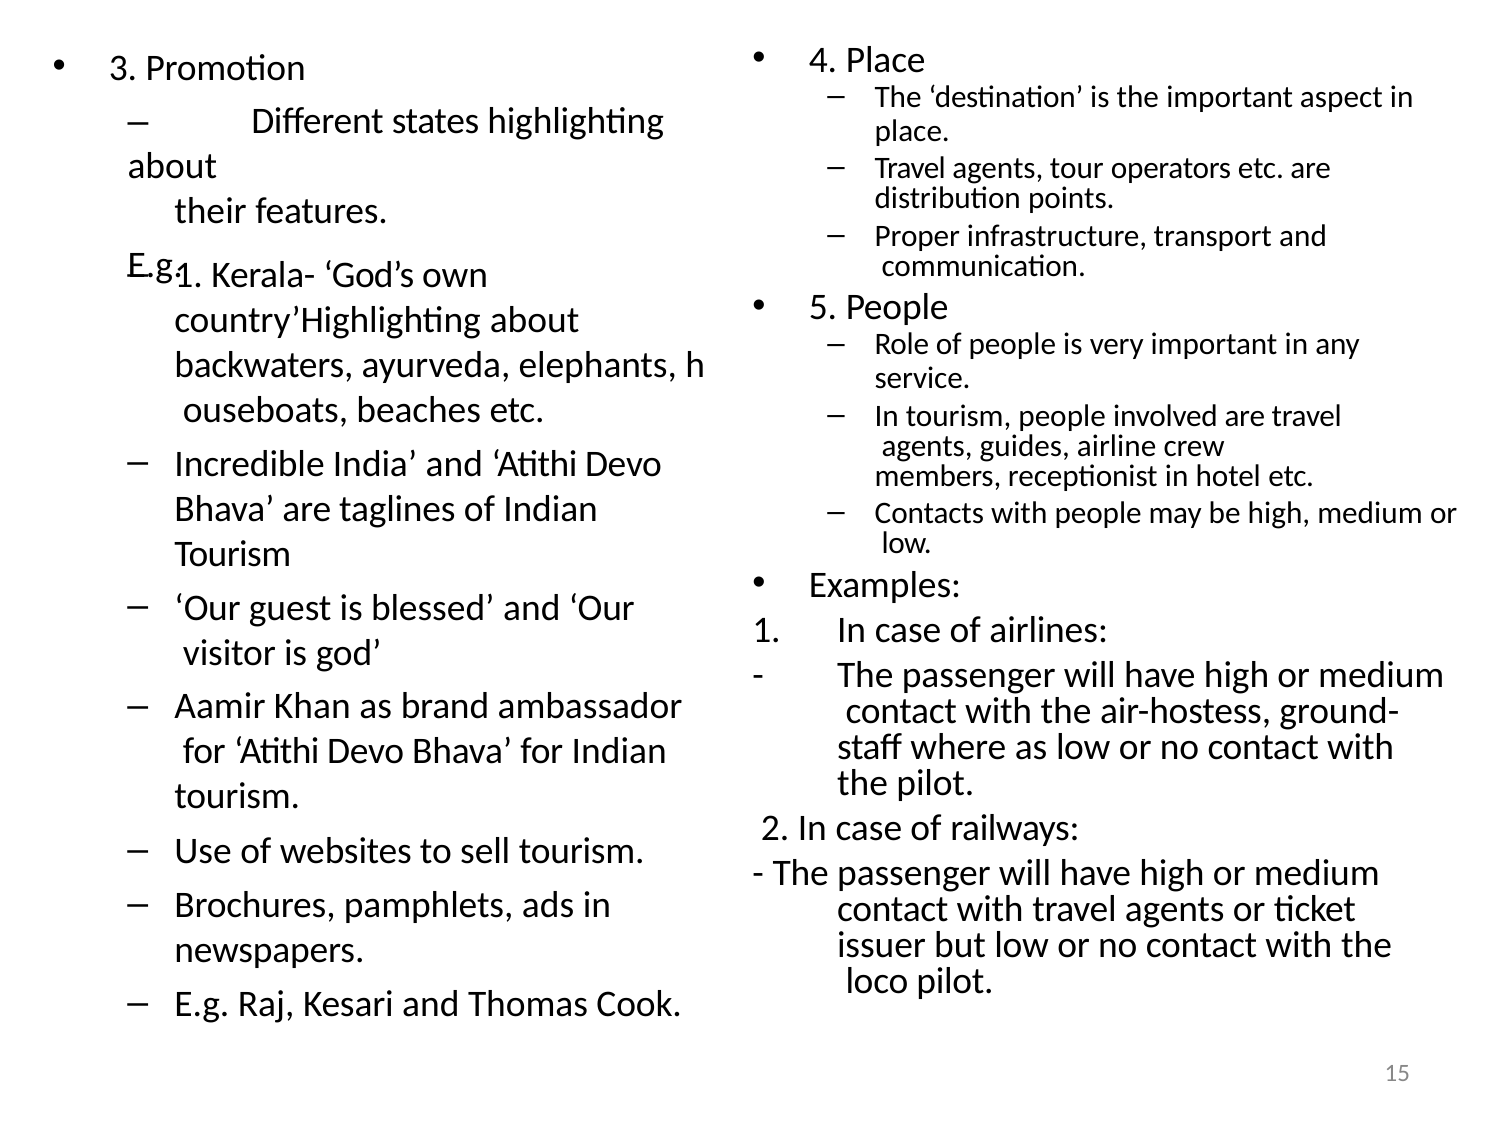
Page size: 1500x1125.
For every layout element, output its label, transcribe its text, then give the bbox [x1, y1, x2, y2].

slide_number 15 [1378, 1060, 1417, 1125]
text_box 5. People [750, 279, 952, 327]
text_box 1. Kerala- ‘God’s own country’Highlighting about backwaters, ayurveda, elephants, h ouseboats, beaches etc. Incredible India’ and ‘Atithi Devo Bhava’ are taglines of Indian Tourism ‘Our guest is blessed’ and ‘Our visitor is god’ Aamir Khan as brand ambassador for ‘Atithi Devo Bhava’ for Indian tourism. Use of websites to sell tourism. Brochures, pamphlets, ads in newspapers. E.g. Raj, Kesari and Thomas Cook. [125, 247, 714, 1024]
text_box The ‘destination’ is the important aspect in place. Travel agents, tour operators etc. are distribution points. Proper infrastructure, transport and communication. [825, 77, 1420, 282]
text_box Examples: 1. In case of airlines: The passenger will have high or medium contact with the air-hostess, ground- staff where as low or no contact with the pilot. [752, 557, 1452, 803]
text_box 4. Place [750, 32, 928, 80]
text_box 3. Promotion – Different states highlighting about their features. E.g. [50, 31, 696, 286]
text_box 2. In case of railways: - The passenger will have high or medium contact with travel agents or ticket issuer but low or no contact with the loco pilot. [750, 800, 1400, 1001]
text_box Role of people is very important in any service. In tourism, people involved are travel agents, guides, airline crew members, receptionist in hotel etc. Contacts with people may be high, medium or low. [825, 325, 1461, 560]
